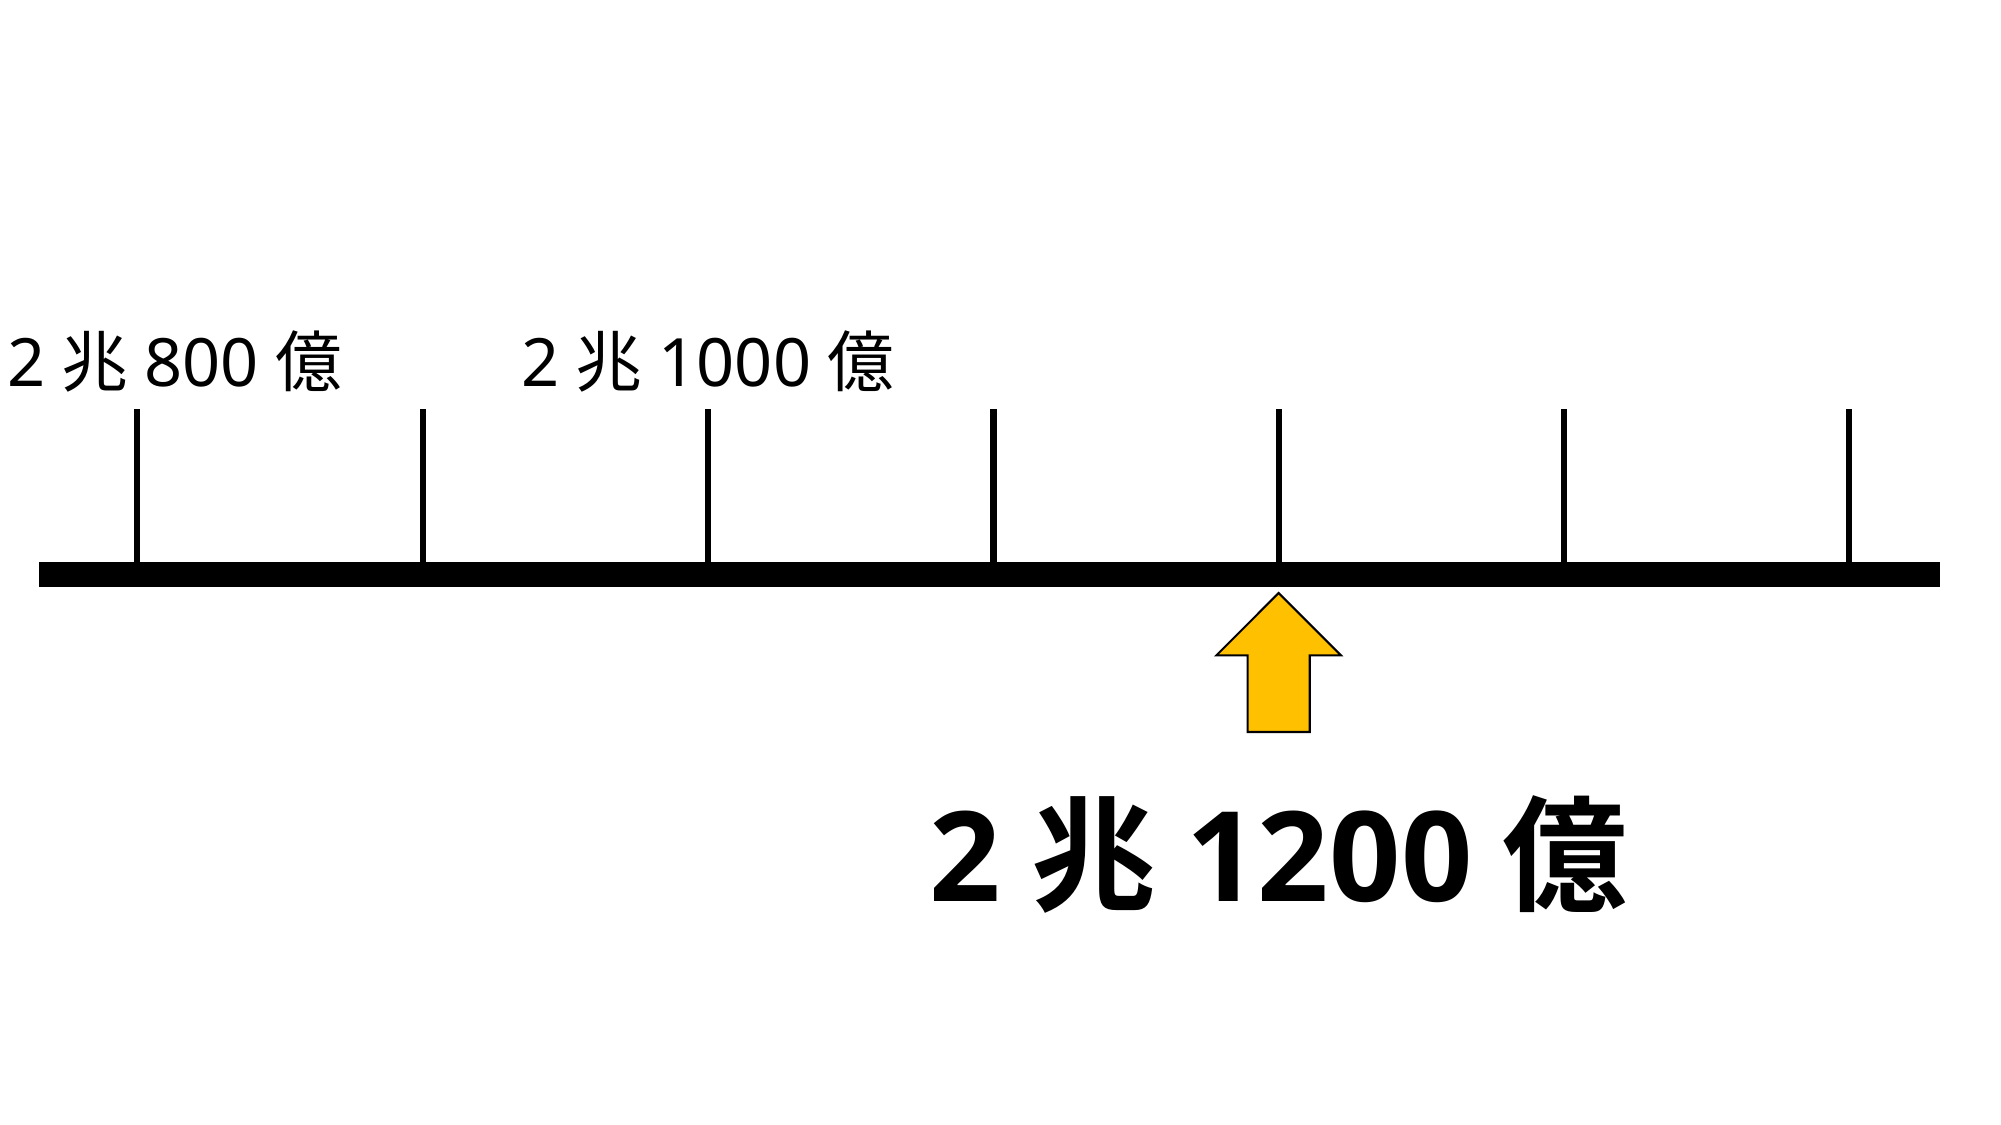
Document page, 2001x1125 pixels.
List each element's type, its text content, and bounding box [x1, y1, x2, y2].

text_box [8, 312, 1941, 577]
text_box 2兆1200億 [915, 769, 1643, 934]
text_box [1213, 591, 1344, 734]
